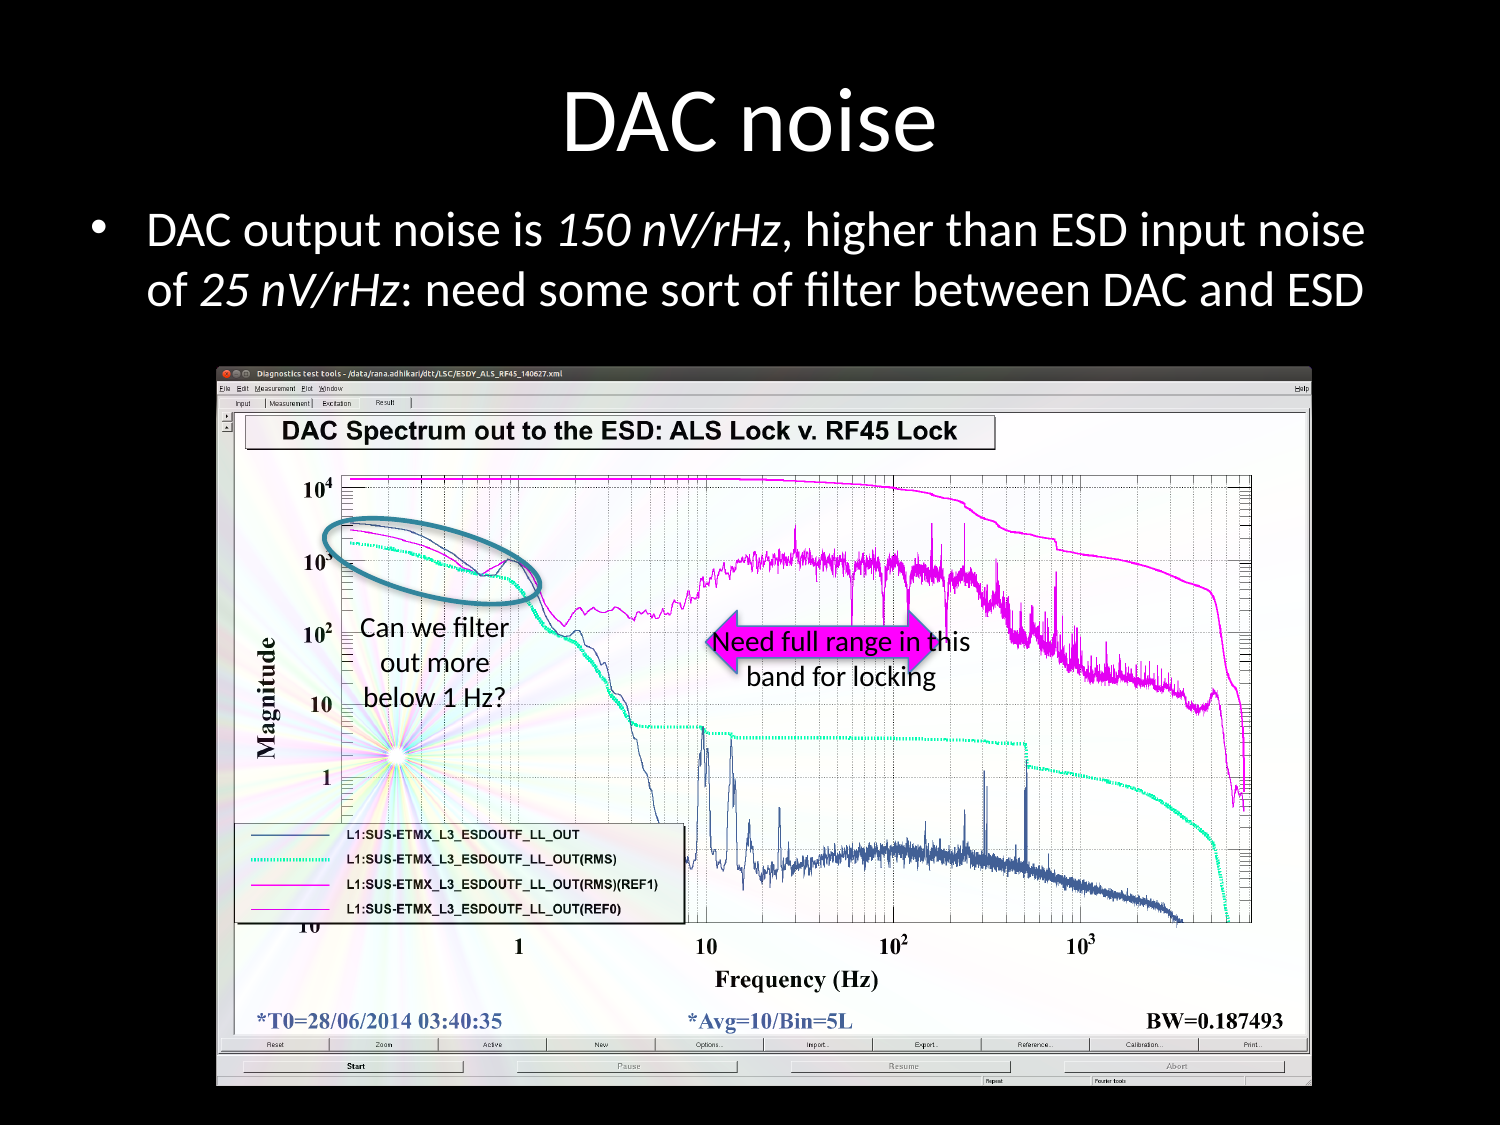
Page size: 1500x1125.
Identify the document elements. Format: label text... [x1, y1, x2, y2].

picture [215, 365, 1312, 1086]
title DAC noise [75, 45, 1425, 186]
list DAC output noise is 150 nV/rHz, higher than ESD input noise of 25 nV/rHz: need some sort of filter between DAC and ESD [75, 188, 1425, 431]
